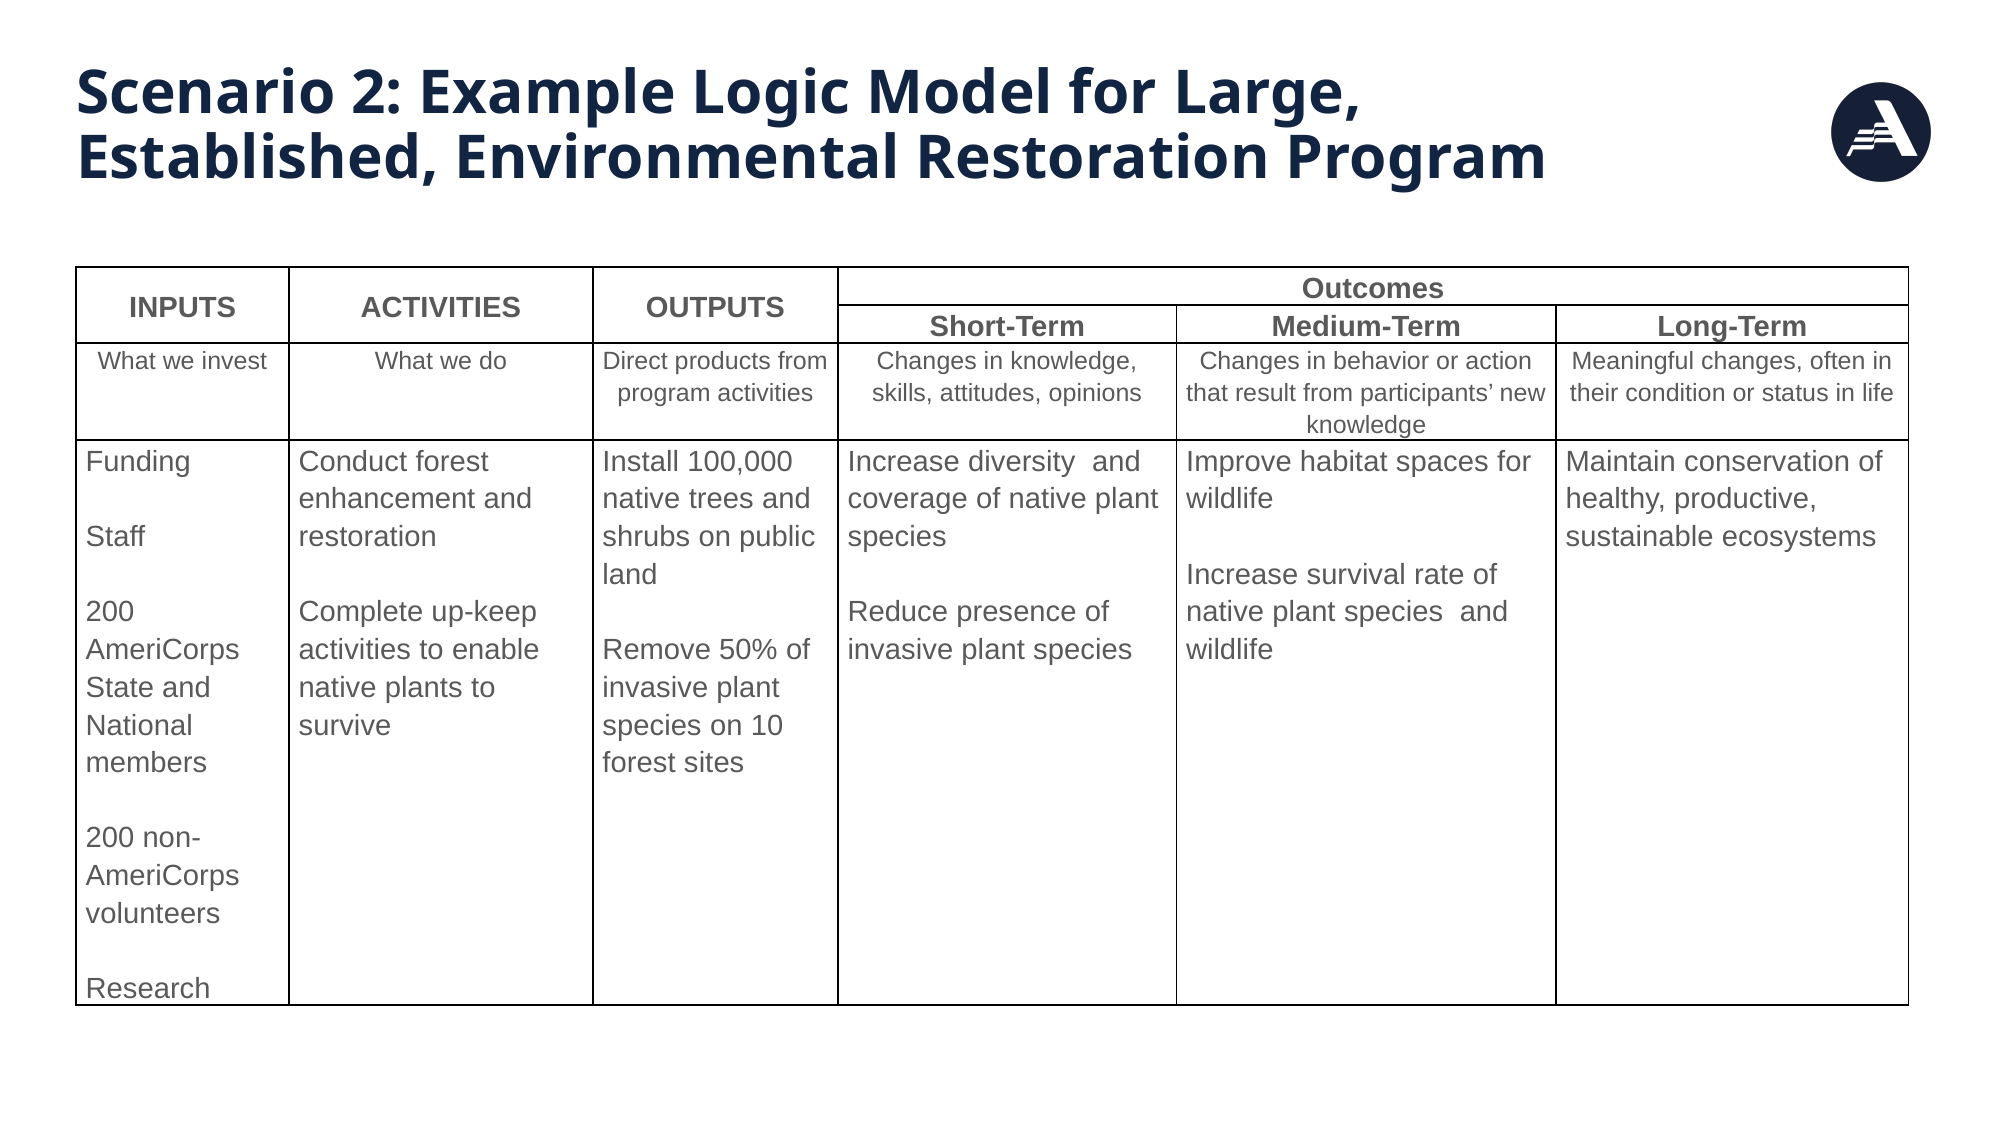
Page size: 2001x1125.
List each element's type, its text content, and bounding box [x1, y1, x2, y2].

table_cell Install 100,000 native trees and shrubs on public land Remove 50% of invasive plant species on 10 forest sites [594, 441, 837, 1004]
title Scenario 2: Example Logic Model for Large, Established, Environmental Restoration Program [76, 93, 1703, 192]
picture [1831, 82, 1931, 182]
table_header OUTPUTS [594, 268, 837, 342]
table_cell Long-Term [1557, 306, 1908, 342]
table_cell What we invest [77, 344, 288, 439]
table_header ACTIVITIES [290, 268, 592, 342]
table_cell Funding Staff 200 AmeriCorps State and National members 200 non-AmeriCorps volunteers Research [77, 441, 288, 1004]
table_cell Increase diversity and coverage of native plant species Reduce presence of invasive plant species [839, 441, 1176, 1004]
table_header INPUTS [77, 268, 288, 342]
table_cell Maintain conservation of healthy, productive, sustainable ecosystems [1557, 441, 1908, 1004]
table_cell Direct products from program activities [594, 344, 837, 439]
table_cell What we do [290, 344, 592, 439]
table_cell Changes in behavior or action that result from participants’ new knowledge [1177, 344, 1555, 439]
table_cell Meaningful changes, often in their condition or status in life [1557, 344, 1908, 439]
table_cell Improve habitat spaces for wildlife Increase survival rate of native plant species and wildlife [1177, 441, 1555, 1004]
table_header Outcomes [839, 268, 1908, 304]
table_cell Medium-Term [1177, 306, 1555, 342]
table_cell Conduct forest enhancement and restoration Complete up-keep activities to enable native plants to survive [290, 441, 592, 1004]
table_cell Short-Term [839, 306, 1176, 342]
table_cell Changes in knowledge, skills, attitudes, opinions [839, 344, 1176, 439]
